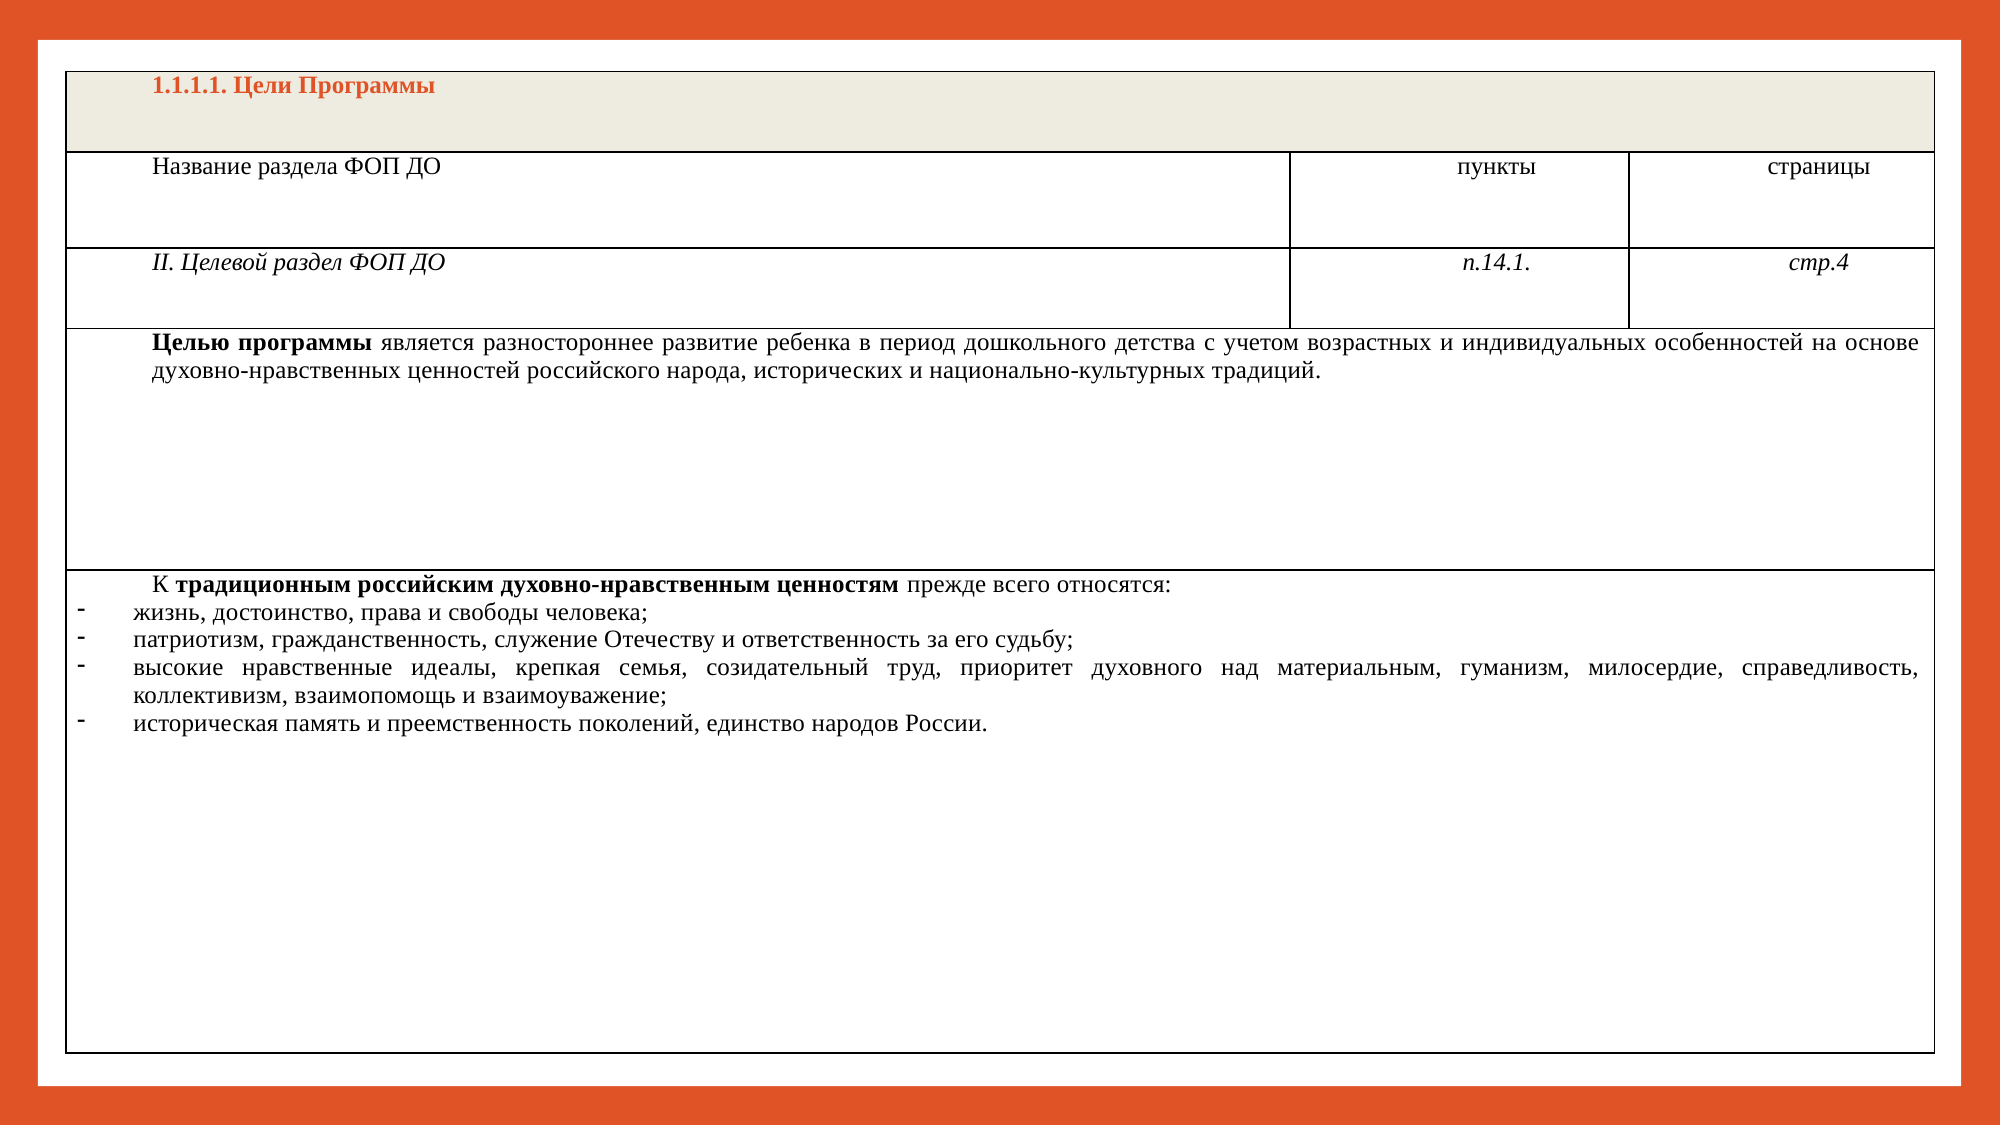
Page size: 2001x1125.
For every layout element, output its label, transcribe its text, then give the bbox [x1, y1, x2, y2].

table_cell п.14.1. [1291, 249, 1628, 328]
table_cell стр.4 [1630, 249, 1934, 328]
table_cell К традиционным российским духовно-нравственным ценностям прежде всего относятся: жизнь, достоинство, права и свободы человека; патриотизм, гражданственность, служение Отечеству и ответственность за его судьбу; высокие нравственные идеалы, крепкая семья, созидательный труд, приоритет духовного над материальным, гуманизм, милосердие, справедливость, коллективизм, взаимопомощь и взаимоуважение; историческая память и преемственность поколений, единство народов России. [67, 571, 1934, 1052]
table_cell пункты [1291, 153, 1628, 247]
table_cell II. Целевой раздел ФОП ДО [67, 249, 1289, 328]
table_cell Название раздела ФОП ДО [67, 153, 1289, 247]
table_header 1.1.1.1. Цели Программы [67, 72, 1934, 151]
table_cell Целью программы является разностороннее развитие ребенка в период дошкольного детства с учетом возрастных и индивидуальных особенностей на основе духовно-нравственных ценностей российского народа, исторических и национально-культурных традиций. [67, 329, 1934, 569]
table_cell страницы [1630, 153, 1934, 247]
